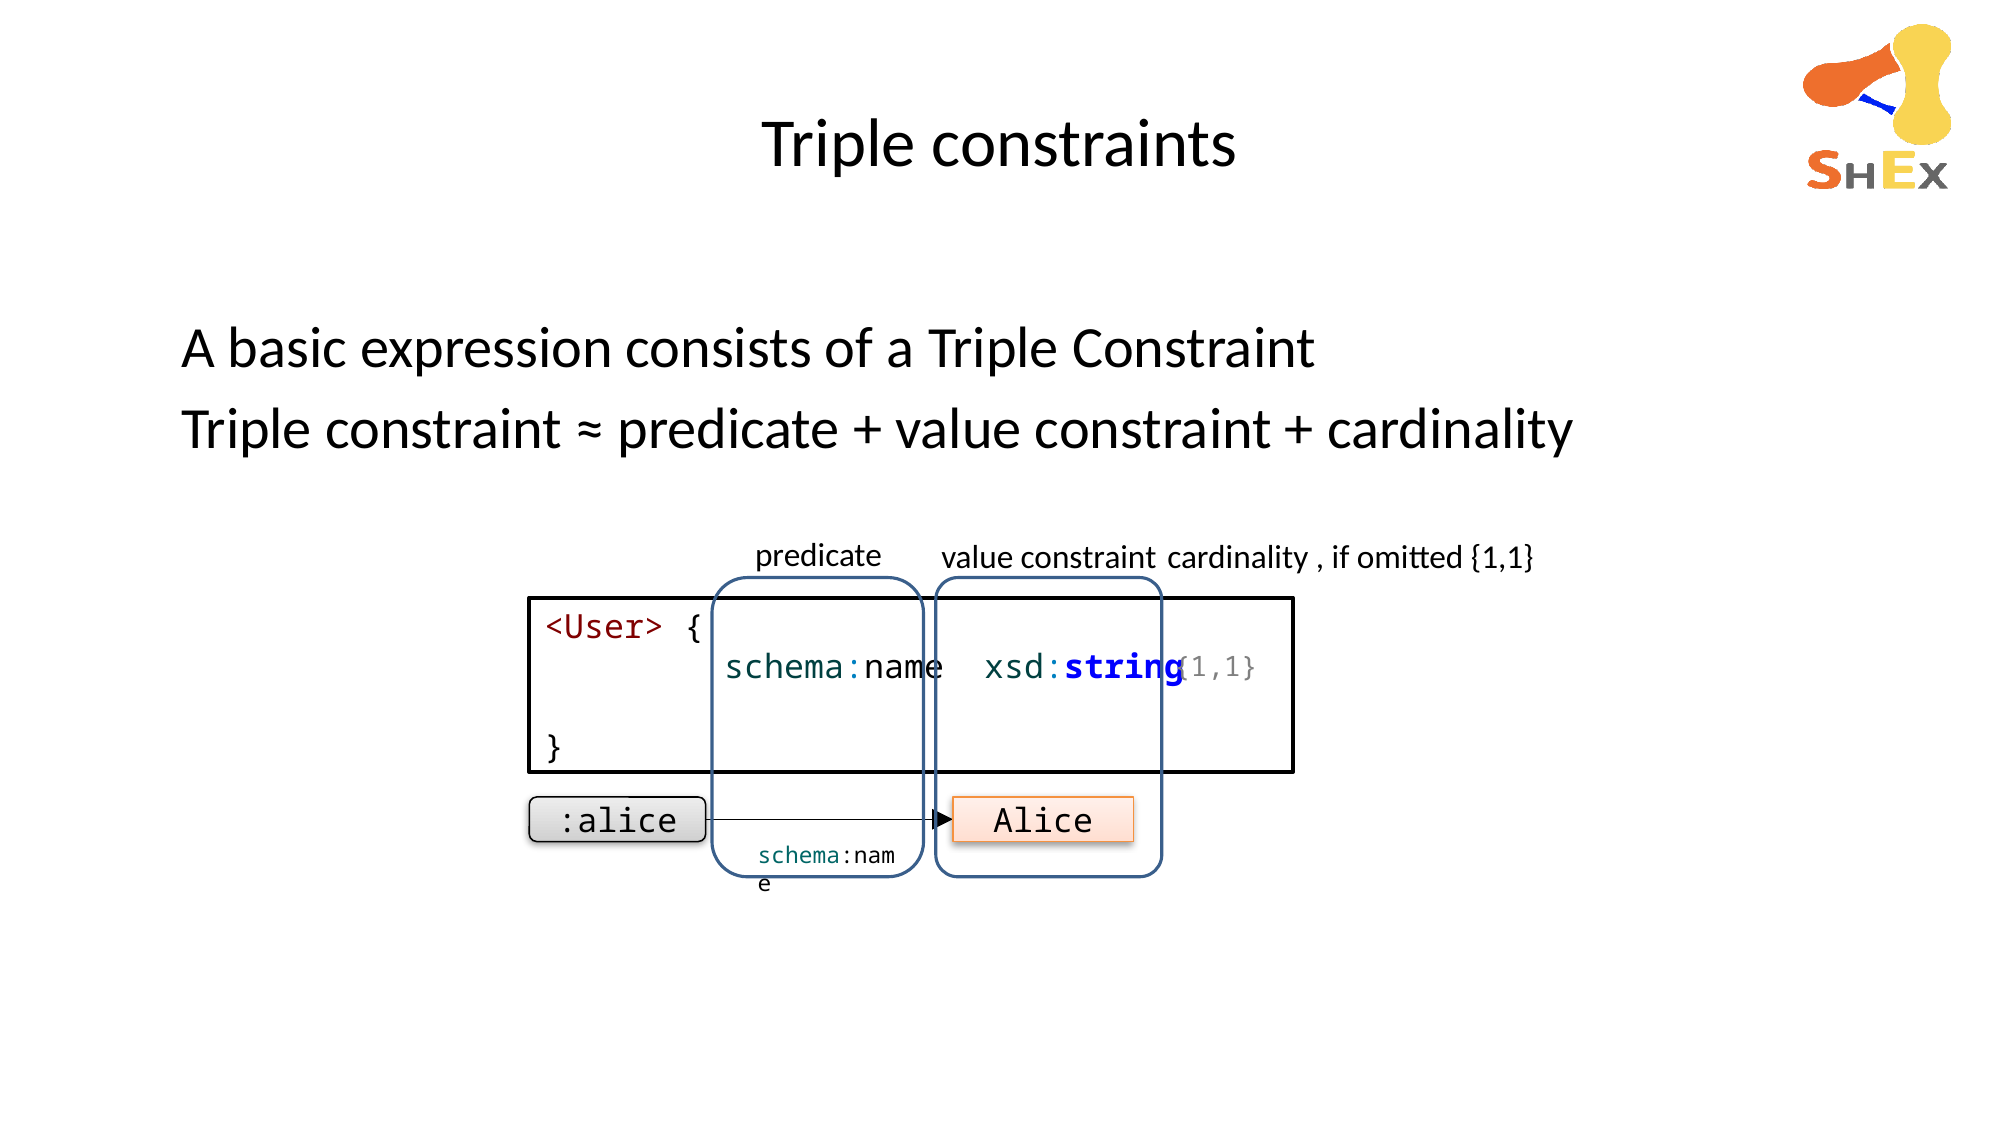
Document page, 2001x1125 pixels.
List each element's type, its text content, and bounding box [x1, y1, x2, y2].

text_box :alice [528, 796, 707, 843]
text_box <User> { schema:name xsd:string } [923, 596, 933, 774]
text_box schema:name [721, 845, 941, 914]
text_box [709, 575, 926, 817]
text_box predicate [740, 525, 941, 581]
text_box [709, 830, 926, 879]
picture [1803, 24, 1951, 189]
title Triple constraints [99, 45, 1900, 233]
text_box <User> { schema:name xsd:string } [527, 596, 713, 774]
text_box {1,1} [1159, 641, 1273, 690]
list A basic expression consists of a Triple Constraint Triple constraint ≈ predicate + value constraint + cardinality [166, 301, 1627, 496]
text_box cardinality , if omitted {1,1} [1133, 528, 1568, 583]
text_box <User> { schema:name xsd:string } [1164, 596, 1295, 774]
text_box value constraint [926, 527, 1240, 583]
text_box [933, 575, 1164, 879]
